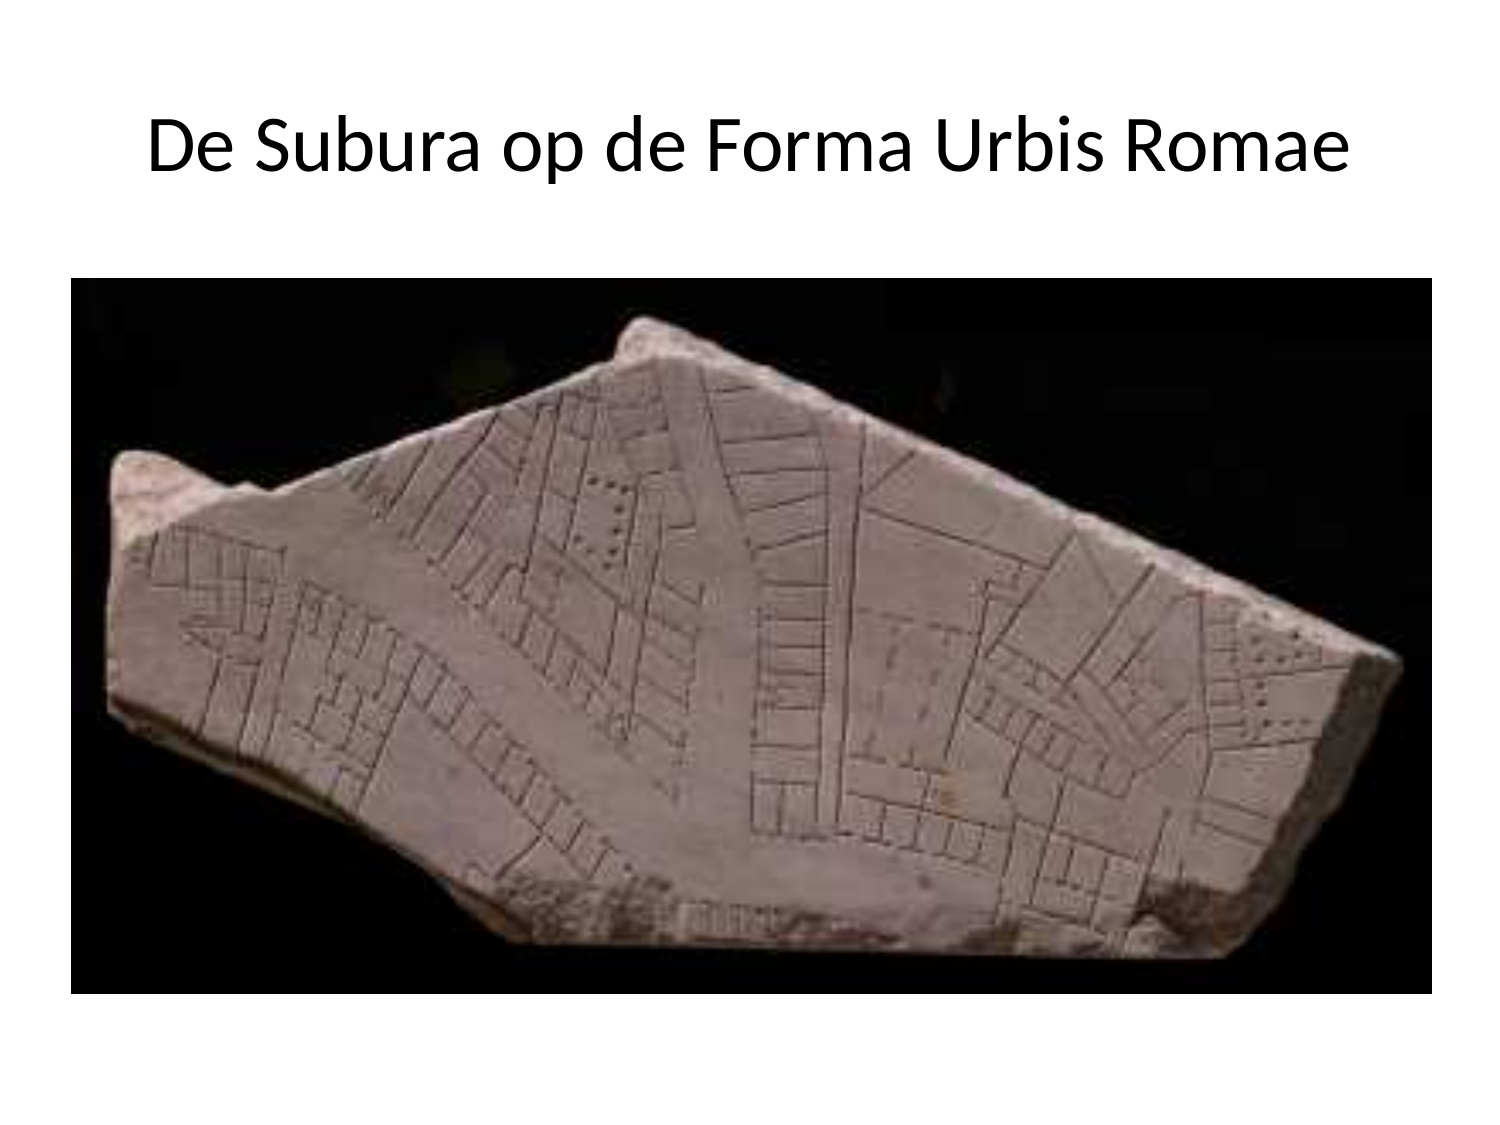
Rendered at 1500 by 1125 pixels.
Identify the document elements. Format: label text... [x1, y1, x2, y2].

picture [70, 278, 1433, 994]
title De Subura op de Forma Urbis Romae [75, 45, 1425, 233]
